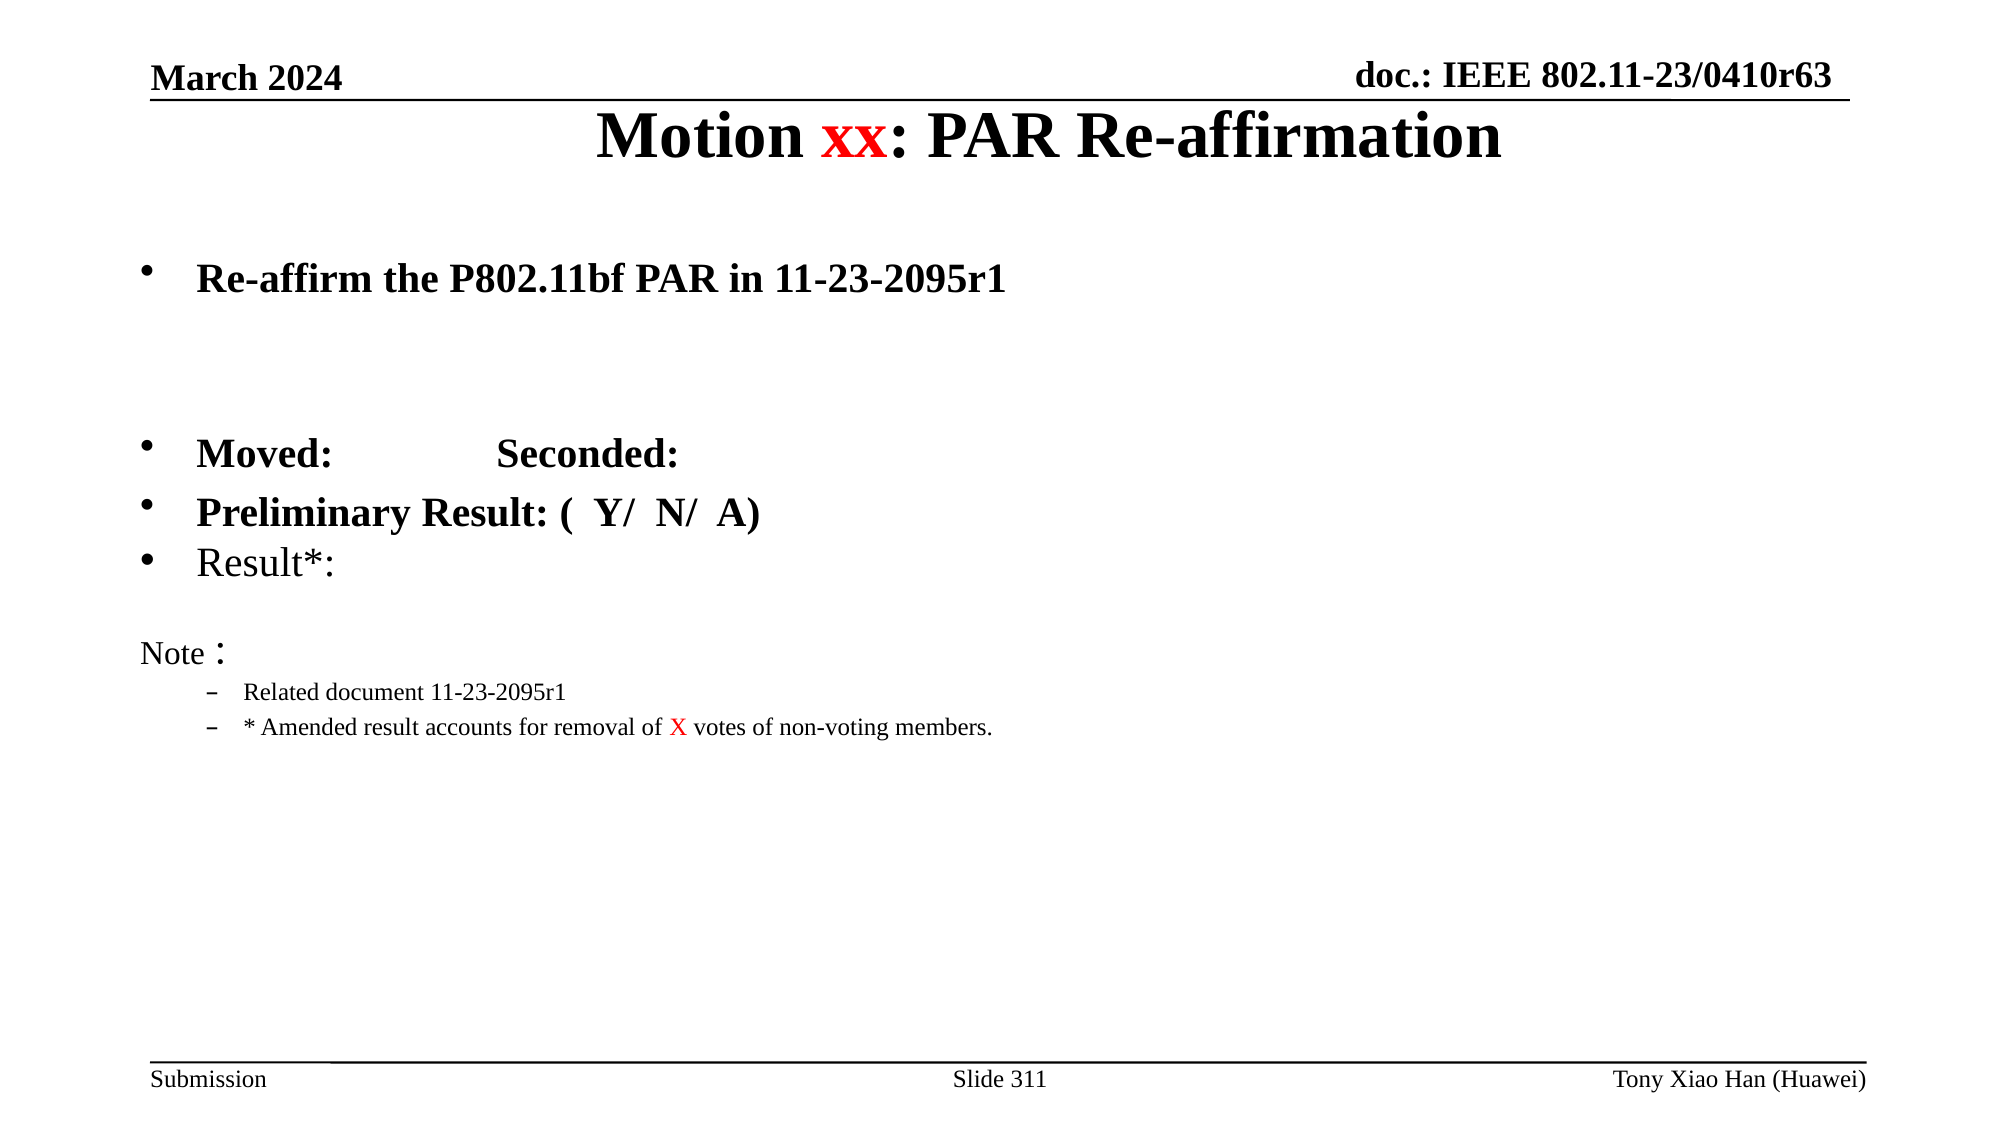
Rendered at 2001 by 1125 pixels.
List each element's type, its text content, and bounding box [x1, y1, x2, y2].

text_box Re-affirm the P802.11bf PAR in 11-23-2095r1 Moved: Seconded: Preliminary Result: ( Y/ N/ A) Result*: Note： Related document 11-23-2095r1 * Amended result accounts for removal of X votes of non-voting members. [125, 212, 1888, 1013]
text_box Motion xx: PAR Re-affirmation [362, 87, 1738, 175]
